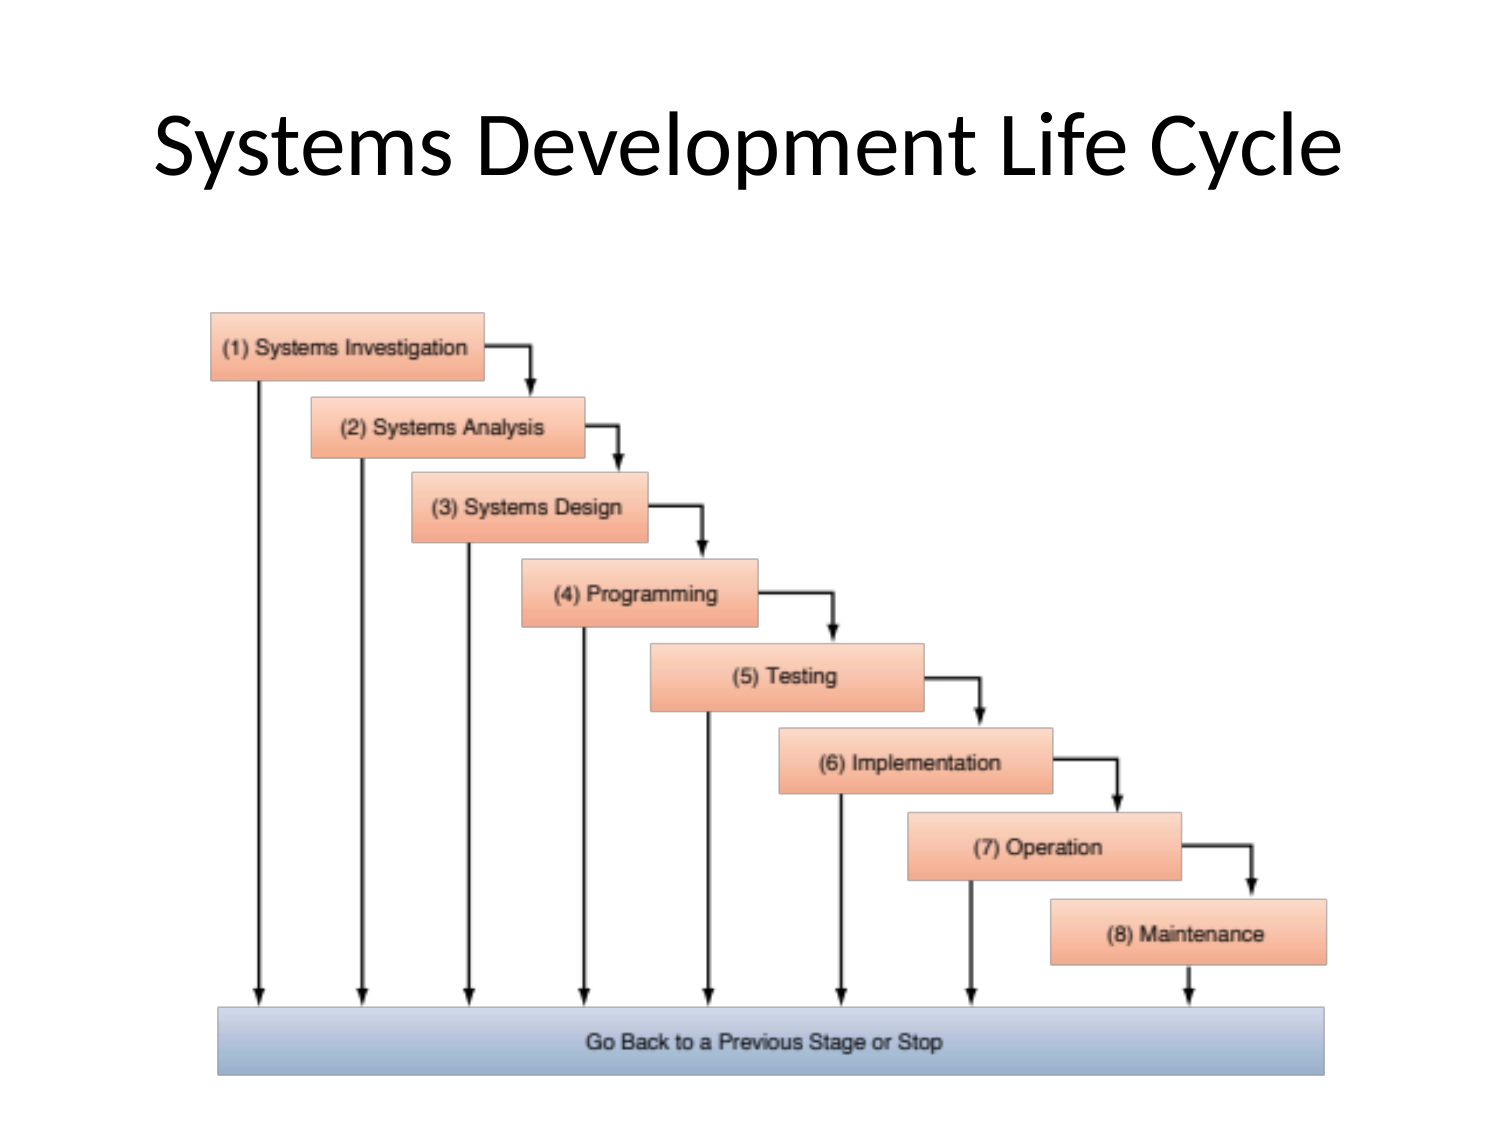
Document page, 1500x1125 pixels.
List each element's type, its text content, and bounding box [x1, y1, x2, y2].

picture [201, 297, 1335, 1086]
title Systems Development Life Cycle [75, 45, 1425, 233]
